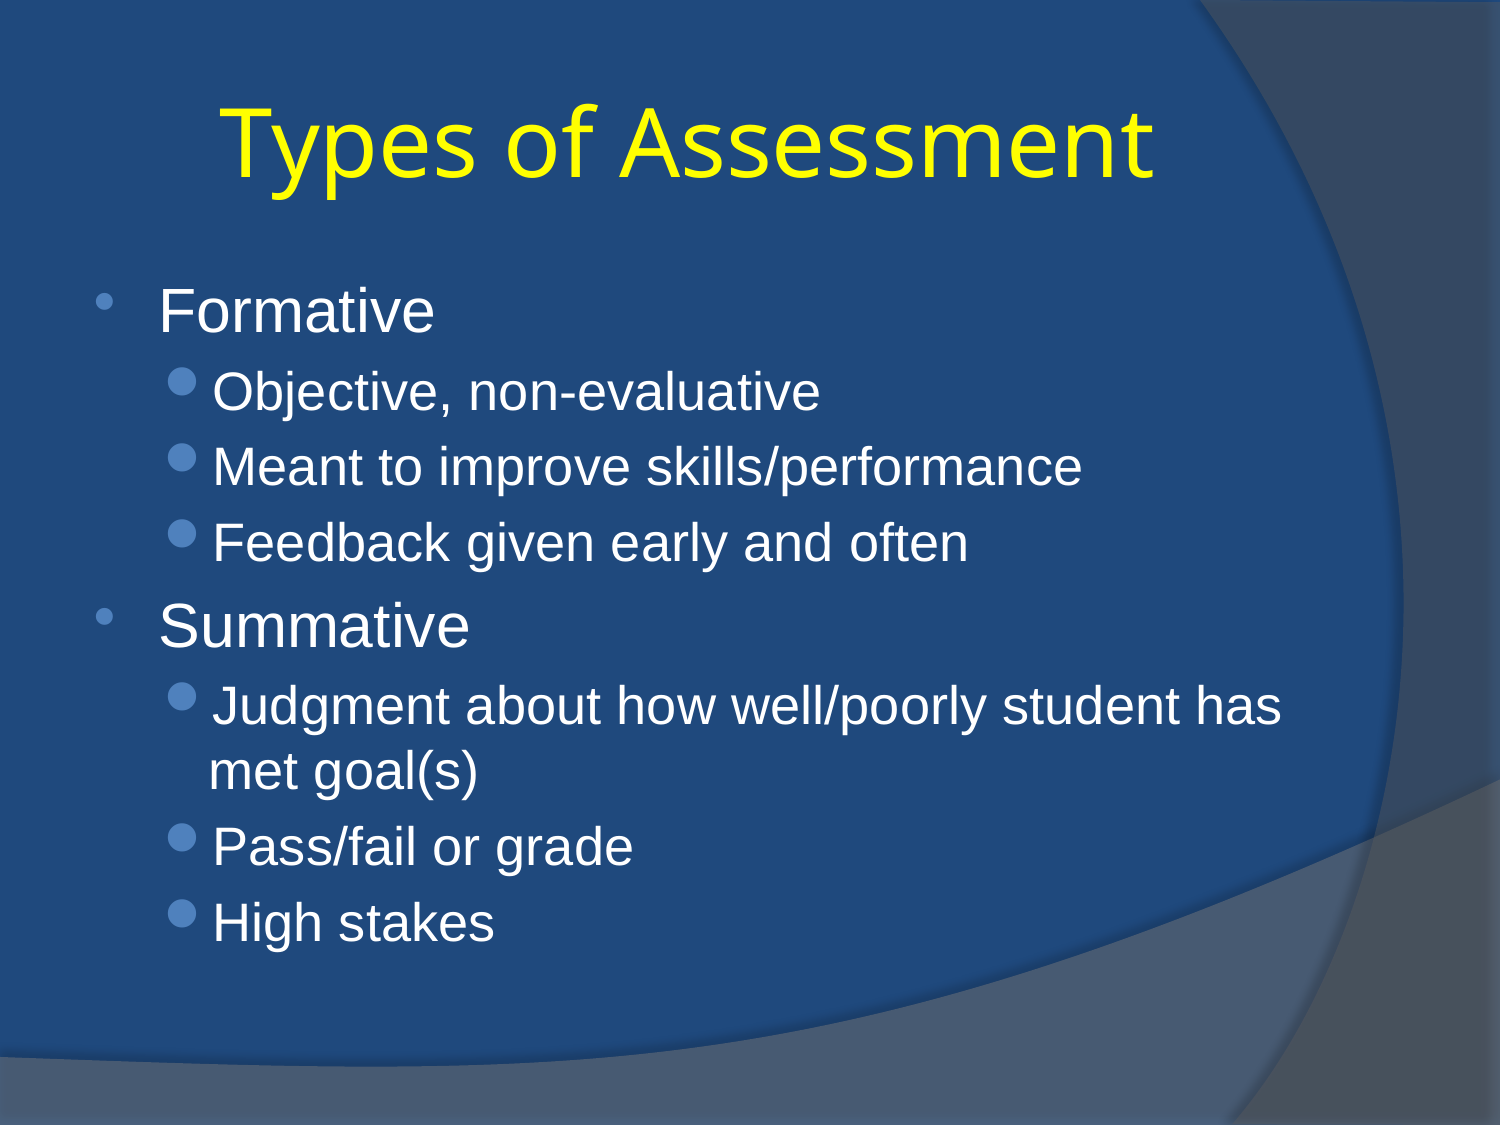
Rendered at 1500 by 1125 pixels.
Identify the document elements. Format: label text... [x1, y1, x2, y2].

title Types of Assessment [74, 44, 1301, 233]
list Formative Objective, non-evaluative Meant to improve skills/performance Feedback given early and often Summative Judgment about how well/poorly student has met goal(s) Pass/fail or grade High stakes [74, 262, 1301, 1006]
